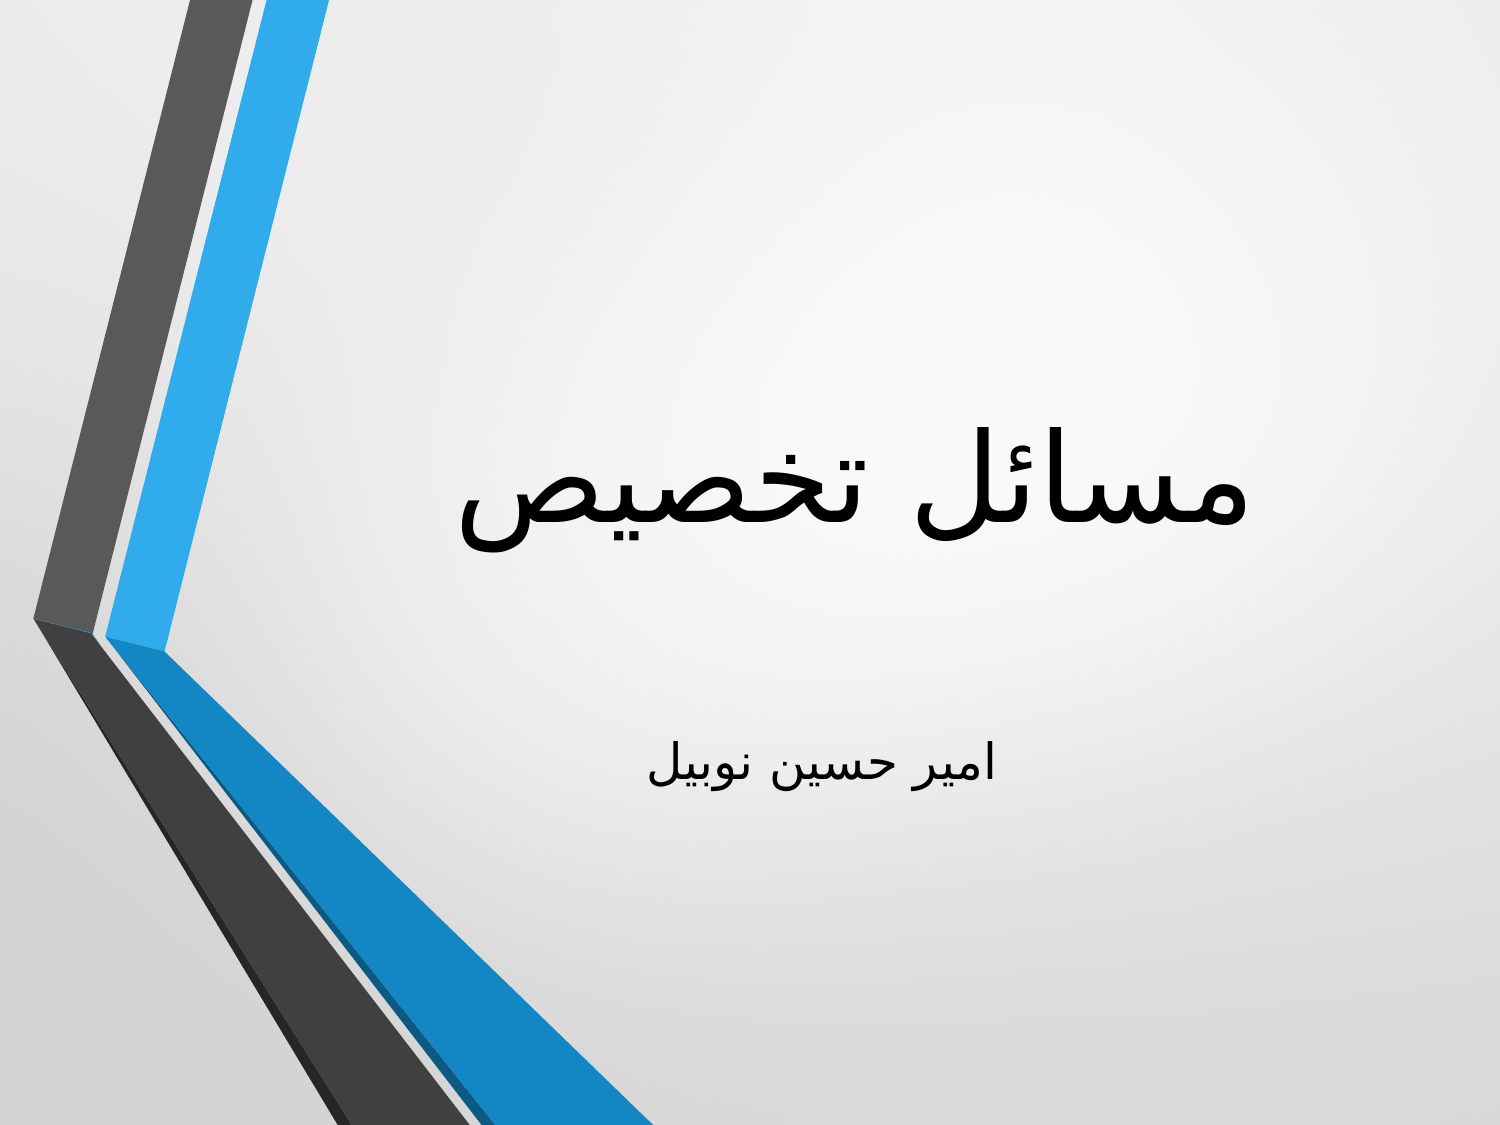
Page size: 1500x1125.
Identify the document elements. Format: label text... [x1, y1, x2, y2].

title مسائل تخصیص [285, 149, 1425, 556]
subtitle امیر حسین نوبیل [479, 722, 1165, 947]
